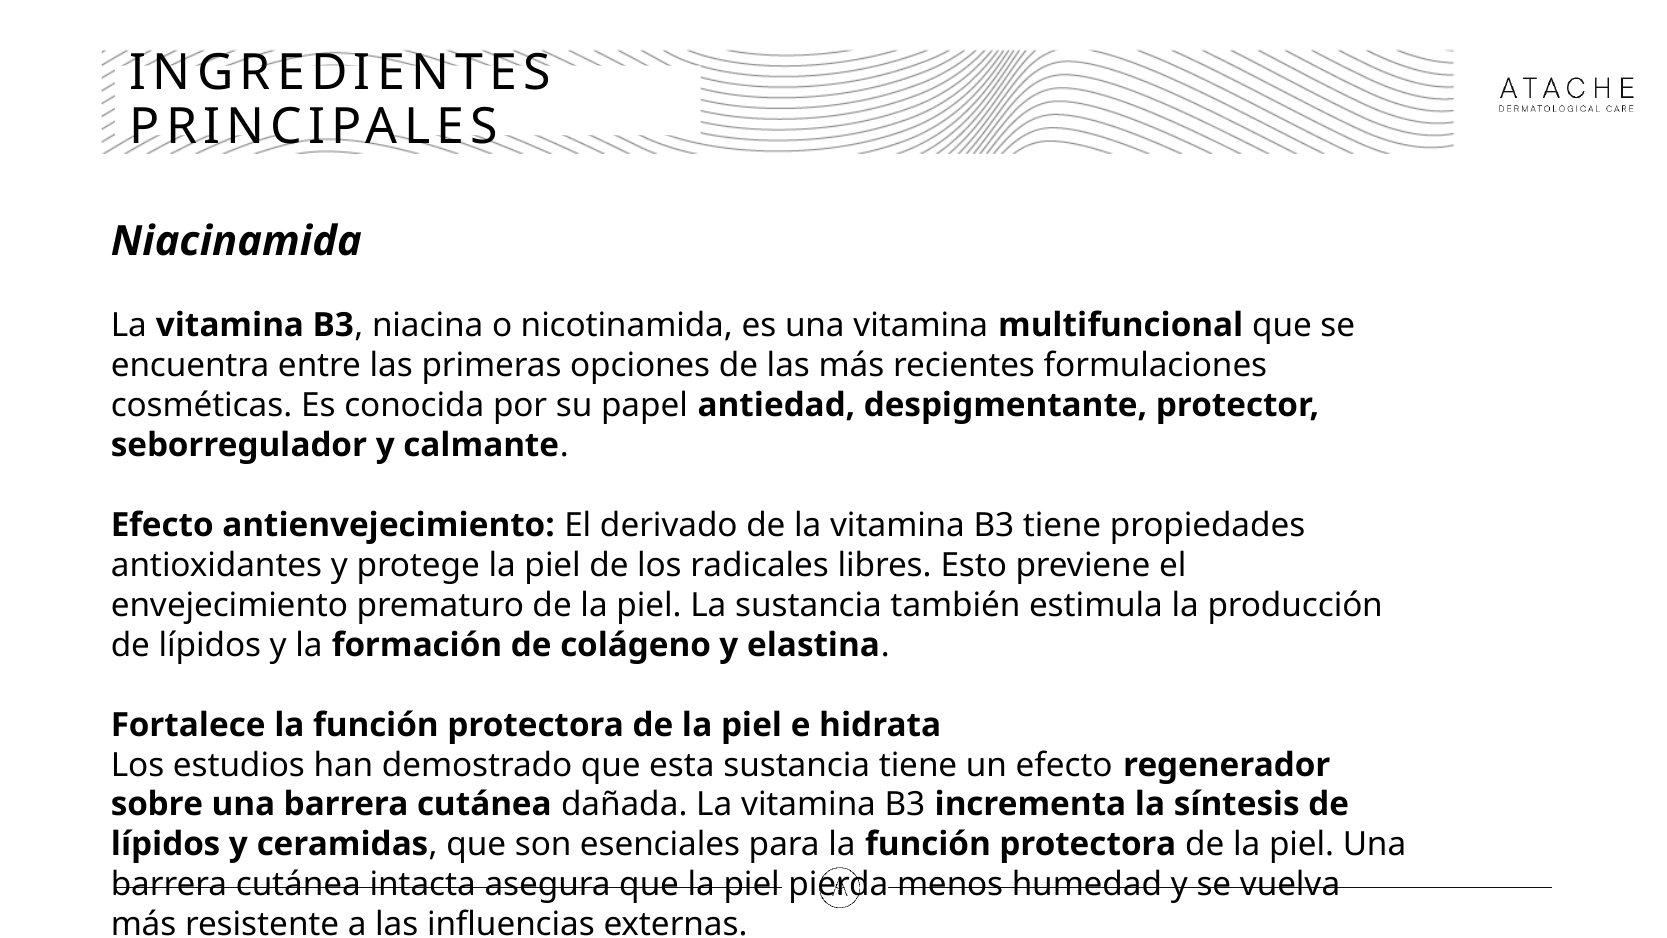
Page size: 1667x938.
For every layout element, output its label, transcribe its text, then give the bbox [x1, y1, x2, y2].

picture [72, 18, 1667, 177]
title INGREDIENTES PRINCIPALES [114, 65, 701, 136]
text_box Niacinamida La vitamina B3, niacina o nicotinamida, es una vitamina multifuncional que se encuentra entre las primeras opciones de las más recientes formulaciones cosméticas. Es conocida por su papel antiedad, despigmentante, protector, seborregulador y calmante. Efecto antienvejecimiento: El derivado de la vitamina B3 tiene propiedades antioxidantes y protege la piel de los radicales libres. Esto previene el envejecimiento prematuro de la piel. La sustancia también estimula la producción de lípidos y la formación de colágeno y elastina. Fortalece la función protectora de la piel e hidrata Los estudios han demostrado que esta sustancia tiene un efecto regenerador sobre una barrera cutánea dañada. La vitamina B3 incrementa la síntesis de lípidos y ceramidas, que son esenciales para la función protectora de la piel. Una barrera cutánea intacta asegura que la piel pierda menos humedad y se vuelva más resistente a las influencias externas. [96, 206, 1424, 938]
